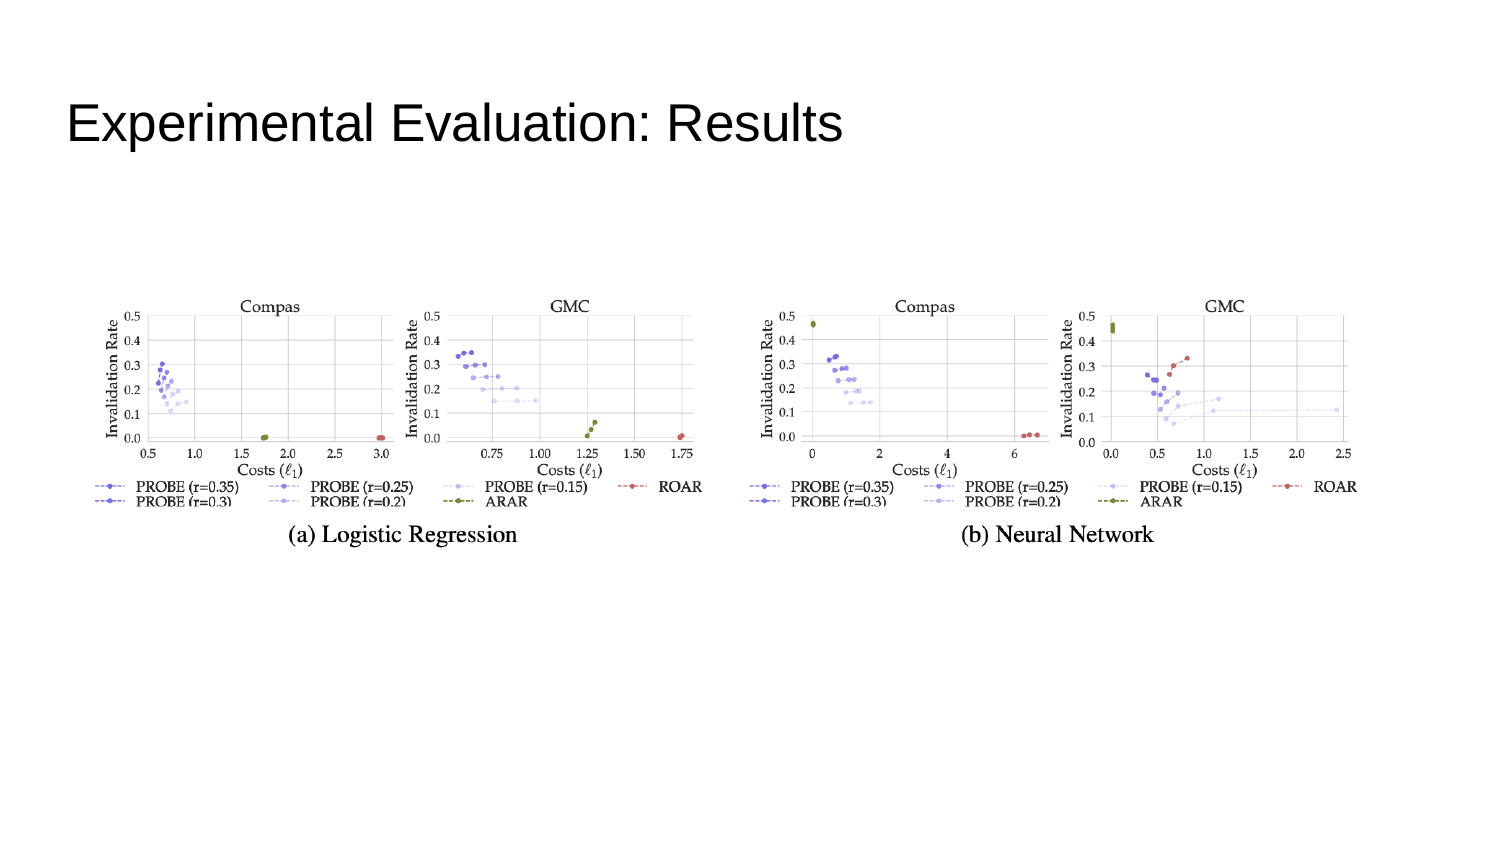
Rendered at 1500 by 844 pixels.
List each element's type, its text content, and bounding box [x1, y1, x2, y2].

picture [80, 273, 1420, 570]
title Experimental Evaluation: Results [51, 72, 1449, 167]
